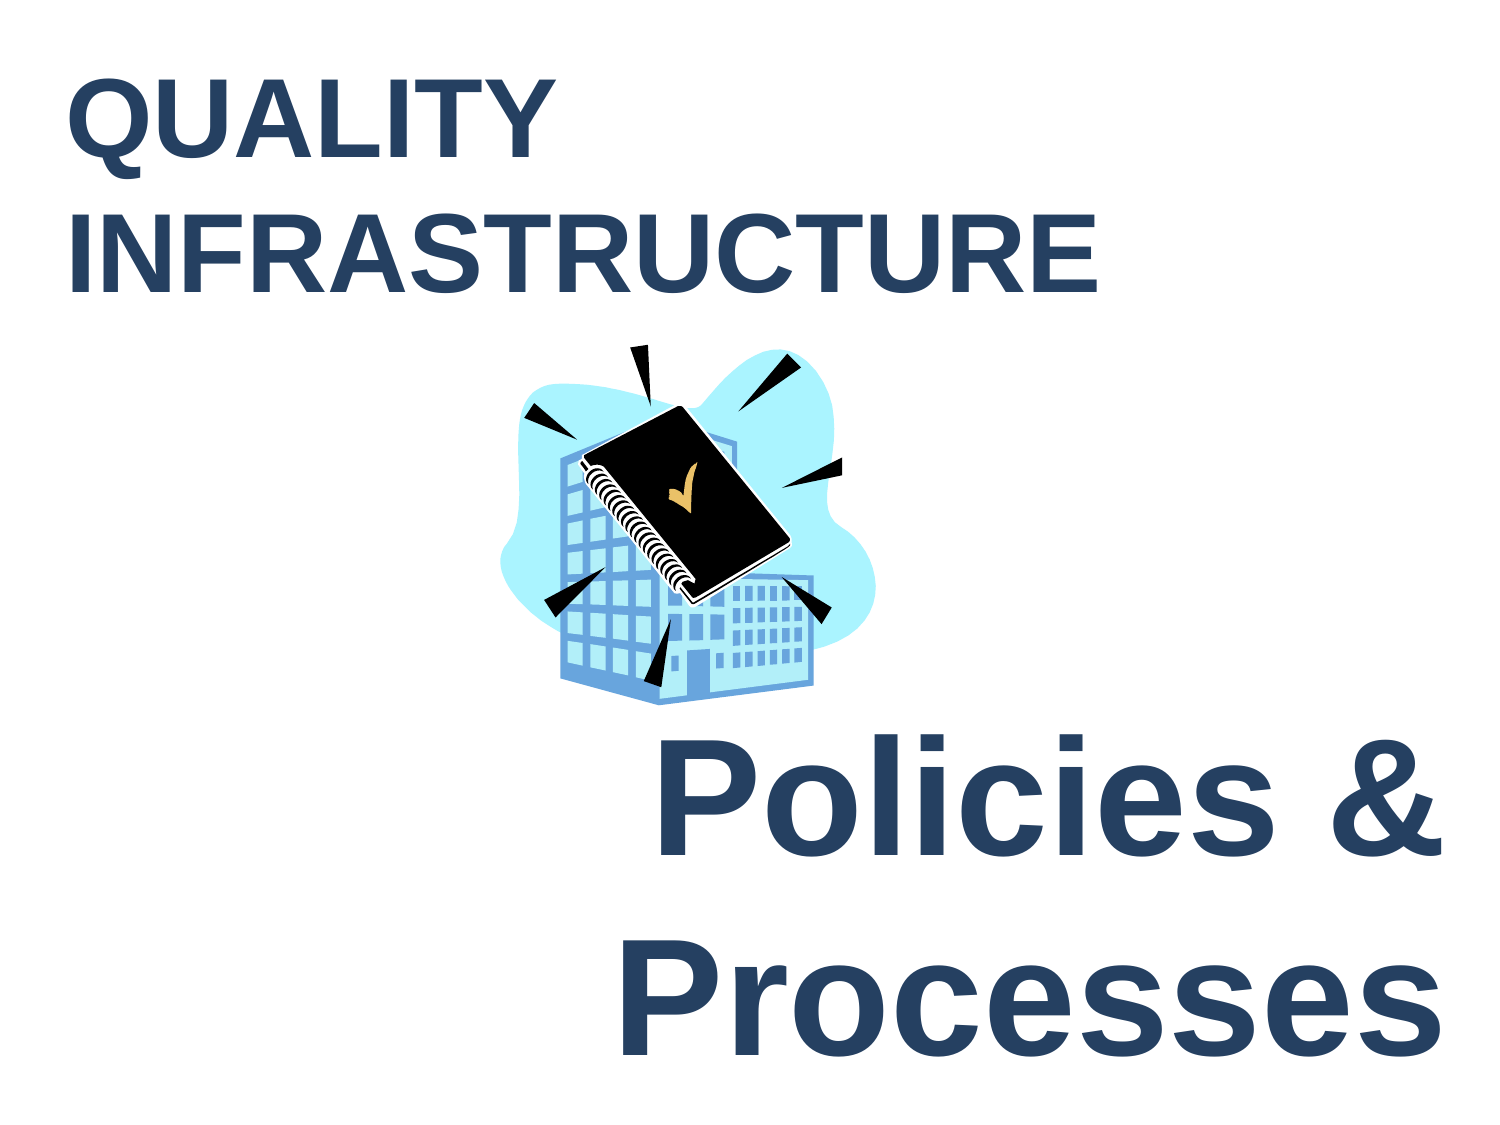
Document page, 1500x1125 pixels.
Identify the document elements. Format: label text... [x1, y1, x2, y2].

picture [474, 312, 901, 706]
slide_number 47 [1074, 1042, 1425, 1103]
list Policies & Processes [187, 849, 1463, 1097]
title Quality Infrastructure [50, 37, 1325, 261]
